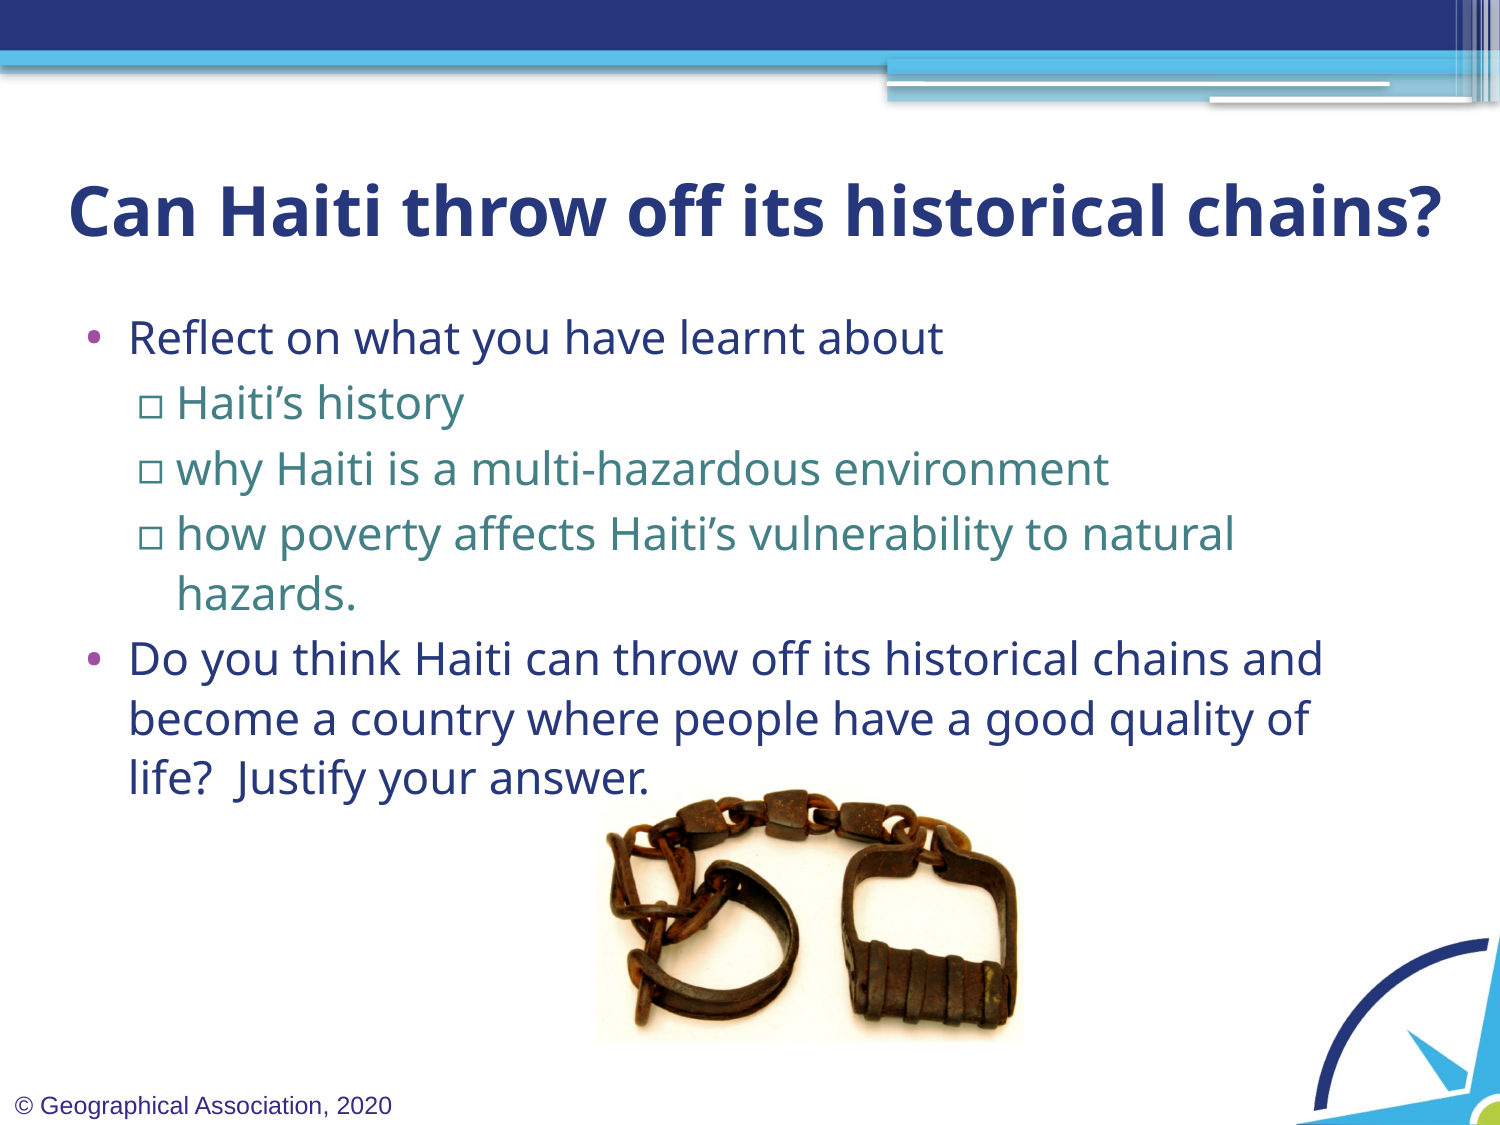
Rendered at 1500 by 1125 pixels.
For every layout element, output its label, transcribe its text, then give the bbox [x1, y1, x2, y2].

picture [596, 769, 1024, 1042]
picture [1297, 924, 1500, 1125]
title Can Haiti throw off its historical chains? [53, 121, 1459, 297]
list Reflect on what you have learnt about Haiti’s history why Haiti is a multi-hazardous environment how poverty affects Haiti’s vulnerability to natural hazards. Do you think Haiti can throw off its historical chains and become a country where people have a good quality of life? Justify your answer. [53, 296, 1390, 1100]
